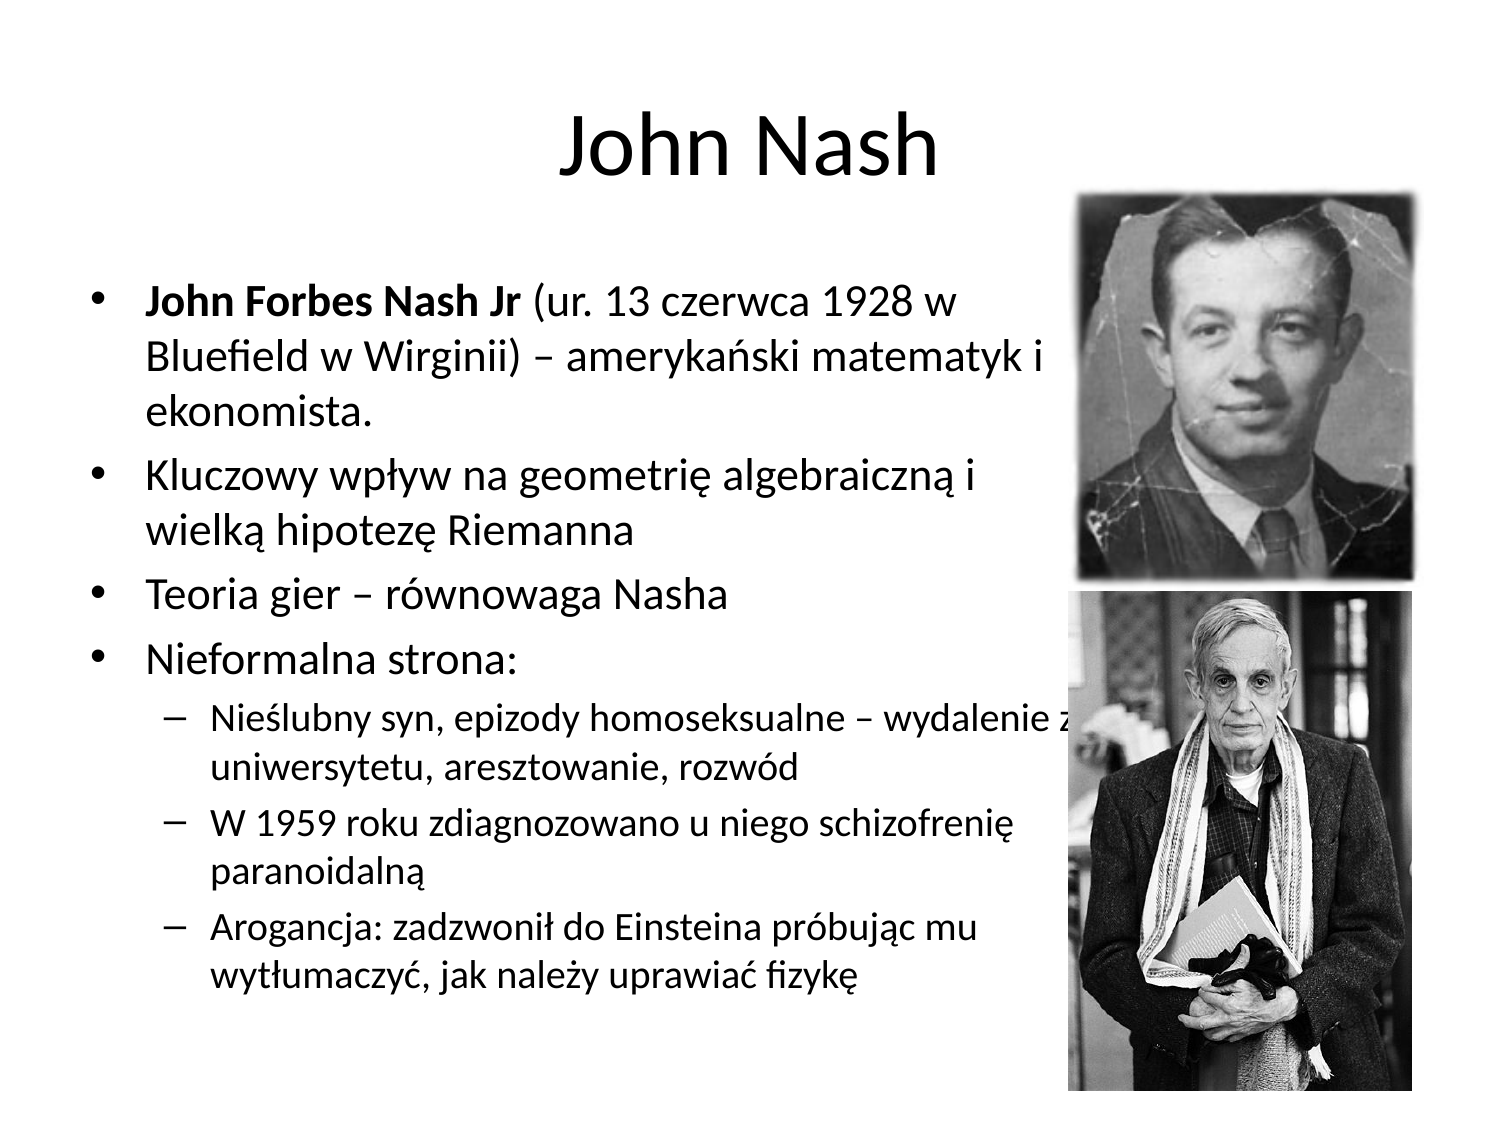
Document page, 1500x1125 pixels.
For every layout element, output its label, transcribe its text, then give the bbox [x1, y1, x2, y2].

list John Forbes Nash Jr (ur. 13 czerwca 1928 w Bluefield w Wirginii) – amerykański matematyk i ekonomista. Kluczowy wpływ na geometrię algebraiczną i wielką hipotezę Riemanna Teoria gier – równowaga Nasha Nieformalna strona: Nieślubny syn, epizody homoseksualne – wydalenie z uniwersytetu, aresztowanie, rozwód W 1959 roku zdiagnozowano u niego schizofrenię paranoidalną Arogancja: zadzwonił do Einsteina próbując mu wytłumaczyć, jak należy uprawiać fizykę [75, 262, 1063, 1005]
picture [1068, 184, 1424, 1091]
title John Nash [75, 45, 1425, 233]
